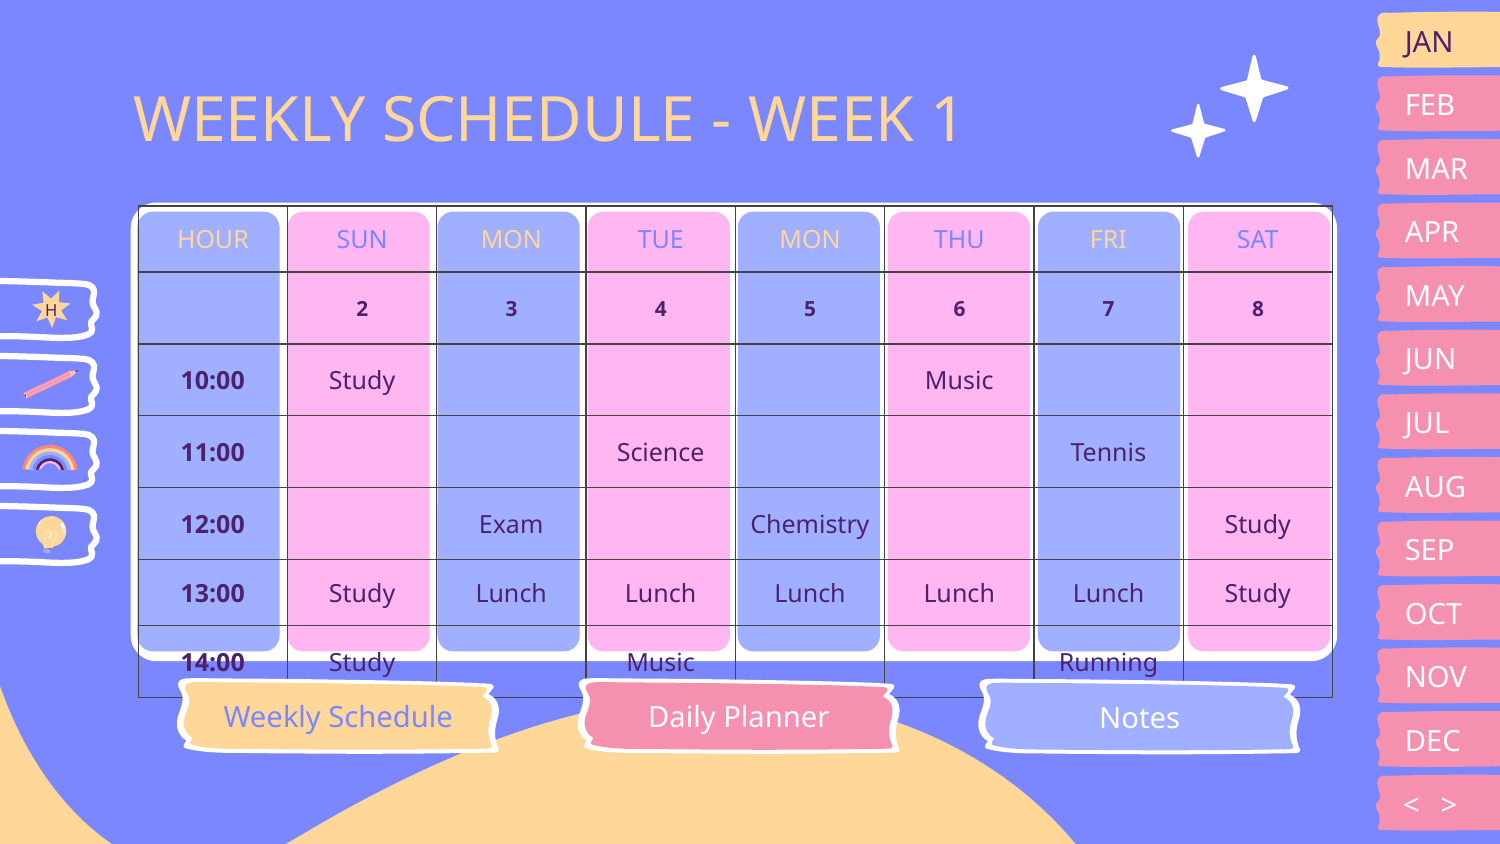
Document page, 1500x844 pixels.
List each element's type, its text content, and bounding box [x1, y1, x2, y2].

text_box [0, 280, 97, 338]
text_box [593, 745, 893, 750]
text_box [1375, 774, 1500, 831]
table_cell Running [1035, 660, 1183, 680]
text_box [23, 444, 79, 474]
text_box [34, 515, 69, 554]
text_box > [1425, 785, 1466, 822]
text_box < [1388, 785, 1425, 822]
text_box JUN [1375, 329, 1500, 386]
text_box MAY [1375, 266, 1500, 323]
table_cell 14:00 [139, 659, 287, 697]
text_box AUG [1375, 456, 1500, 513]
text_box [0, 505, 97, 563]
text_box NOV [1375, 647, 1500, 704]
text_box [137, 211, 1331, 652]
text_box [992, 745, 1294, 751]
text_box JAN [1375, 11, 1500, 68]
text_box [192, 745, 492, 750]
text_box [0, 430, 97, 488]
text_box APR [0, 428, 99, 491]
table_cell [736, 660, 884, 683]
text_box JUL [1375, 393, 1500, 450]
table_cell Study [288, 660, 436, 681]
text_box Notes [942, 688, 1338, 745]
table_cell [1184, 658, 1332, 688]
text_box APR [0, 278, 99, 341]
text_box [578, 678, 895, 688]
text_box [979, 678, 1295, 688]
text_box [584, 745, 900, 754]
text_box Daily Planner [541, 688, 937, 745]
table_header SAT [1184, 207, 1332, 212]
table_cell Music [587, 660, 735, 679]
text_box [986, 682, 1286, 688]
text_box APR [1375, 202, 1500, 259]
text_box MAR [1375, 138, 1500, 195]
text_box [183, 745, 499, 754]
text_box [984, 745, 1301, 755]
text_box FEB [1375, 75, 1500, 132]
text_box APR [0, 353, 99, 416]
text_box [23, 369, 79, 399]
text_box [0, 355, 97, 413]
table_cell [885, 660, 1033, 697]
text_box [178, 678, 494, 687]
text_box APR [0, 503, 99, 566]
text_box H [32, 290, 71, 329]
title WEEKLY SCHEDULE - WEEK 1 [118, 63, 1382, 158]
text_box SEP [1375, 520, 1500, 577]
text_box Weekly Schedule [140, 687, 536, 745]
text_box DEC [1375, 711, 1500, 768]
text_box [185, 682, 481, 687]
table_cell [437, 660, 585, 697]
text_box OCT [1375, 584, 1500, 641]
text_box [585, 682, 887, 688]
